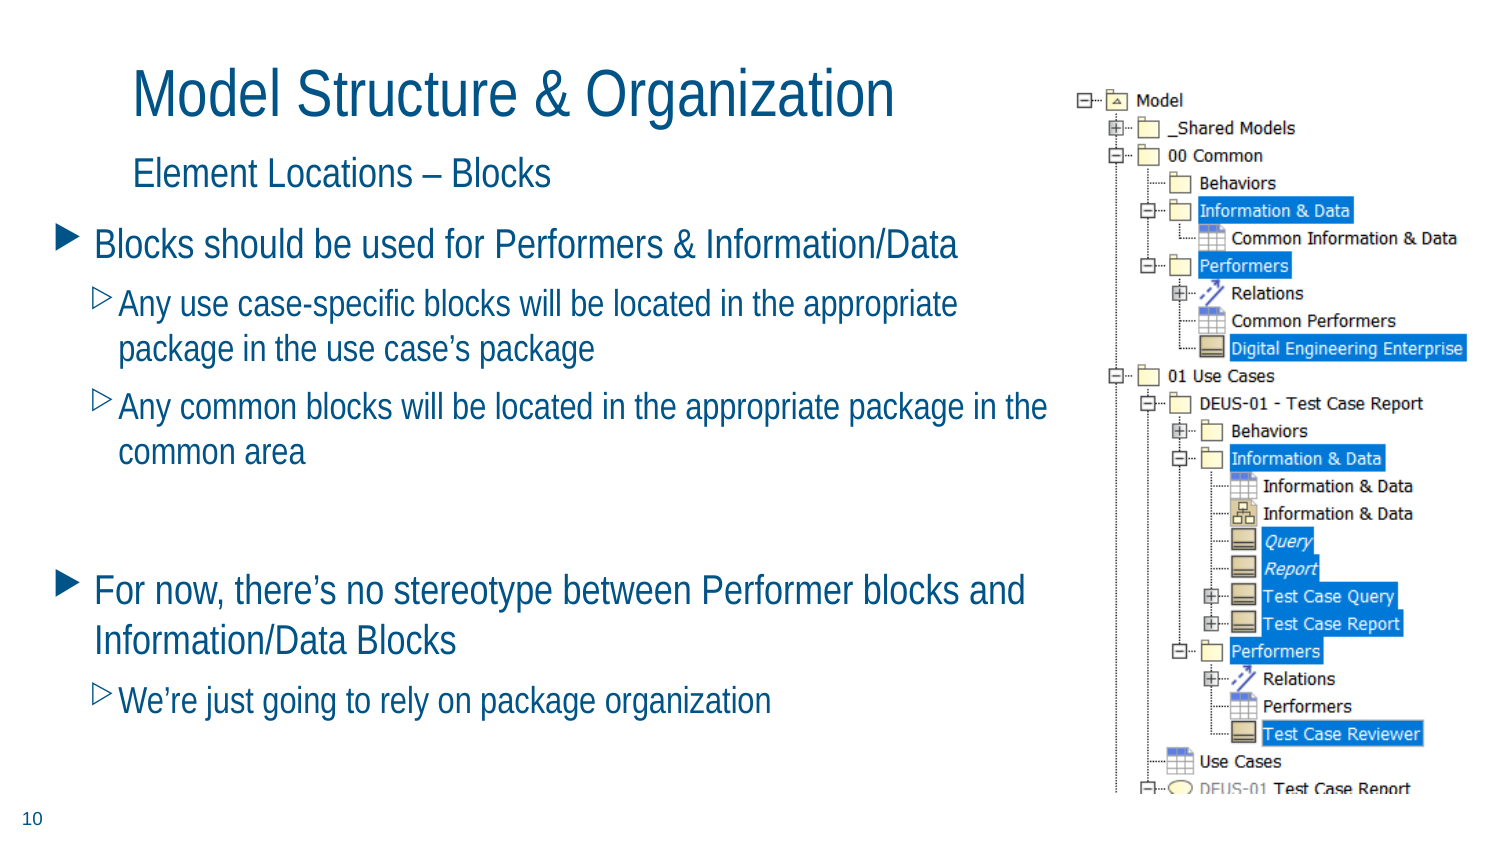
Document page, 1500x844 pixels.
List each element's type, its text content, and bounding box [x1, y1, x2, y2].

list Element Locations – Blocks [118, 138, 1067, 204]
title Model Structure & Organization [118, 59, 1418, 121]
picture [977, 89, 1474, 815]
list Blocks should be used for Performers & Information/Data Any use case-specific blocks will be located in the appropriate package in the use case’s package Any common blocks will be located in the appropriate package in the common area For now, there’s no stereotype between Performer blocks and Information/Data Blocks We’re just going to rely on package organization [38, 209, 1067, 781]
